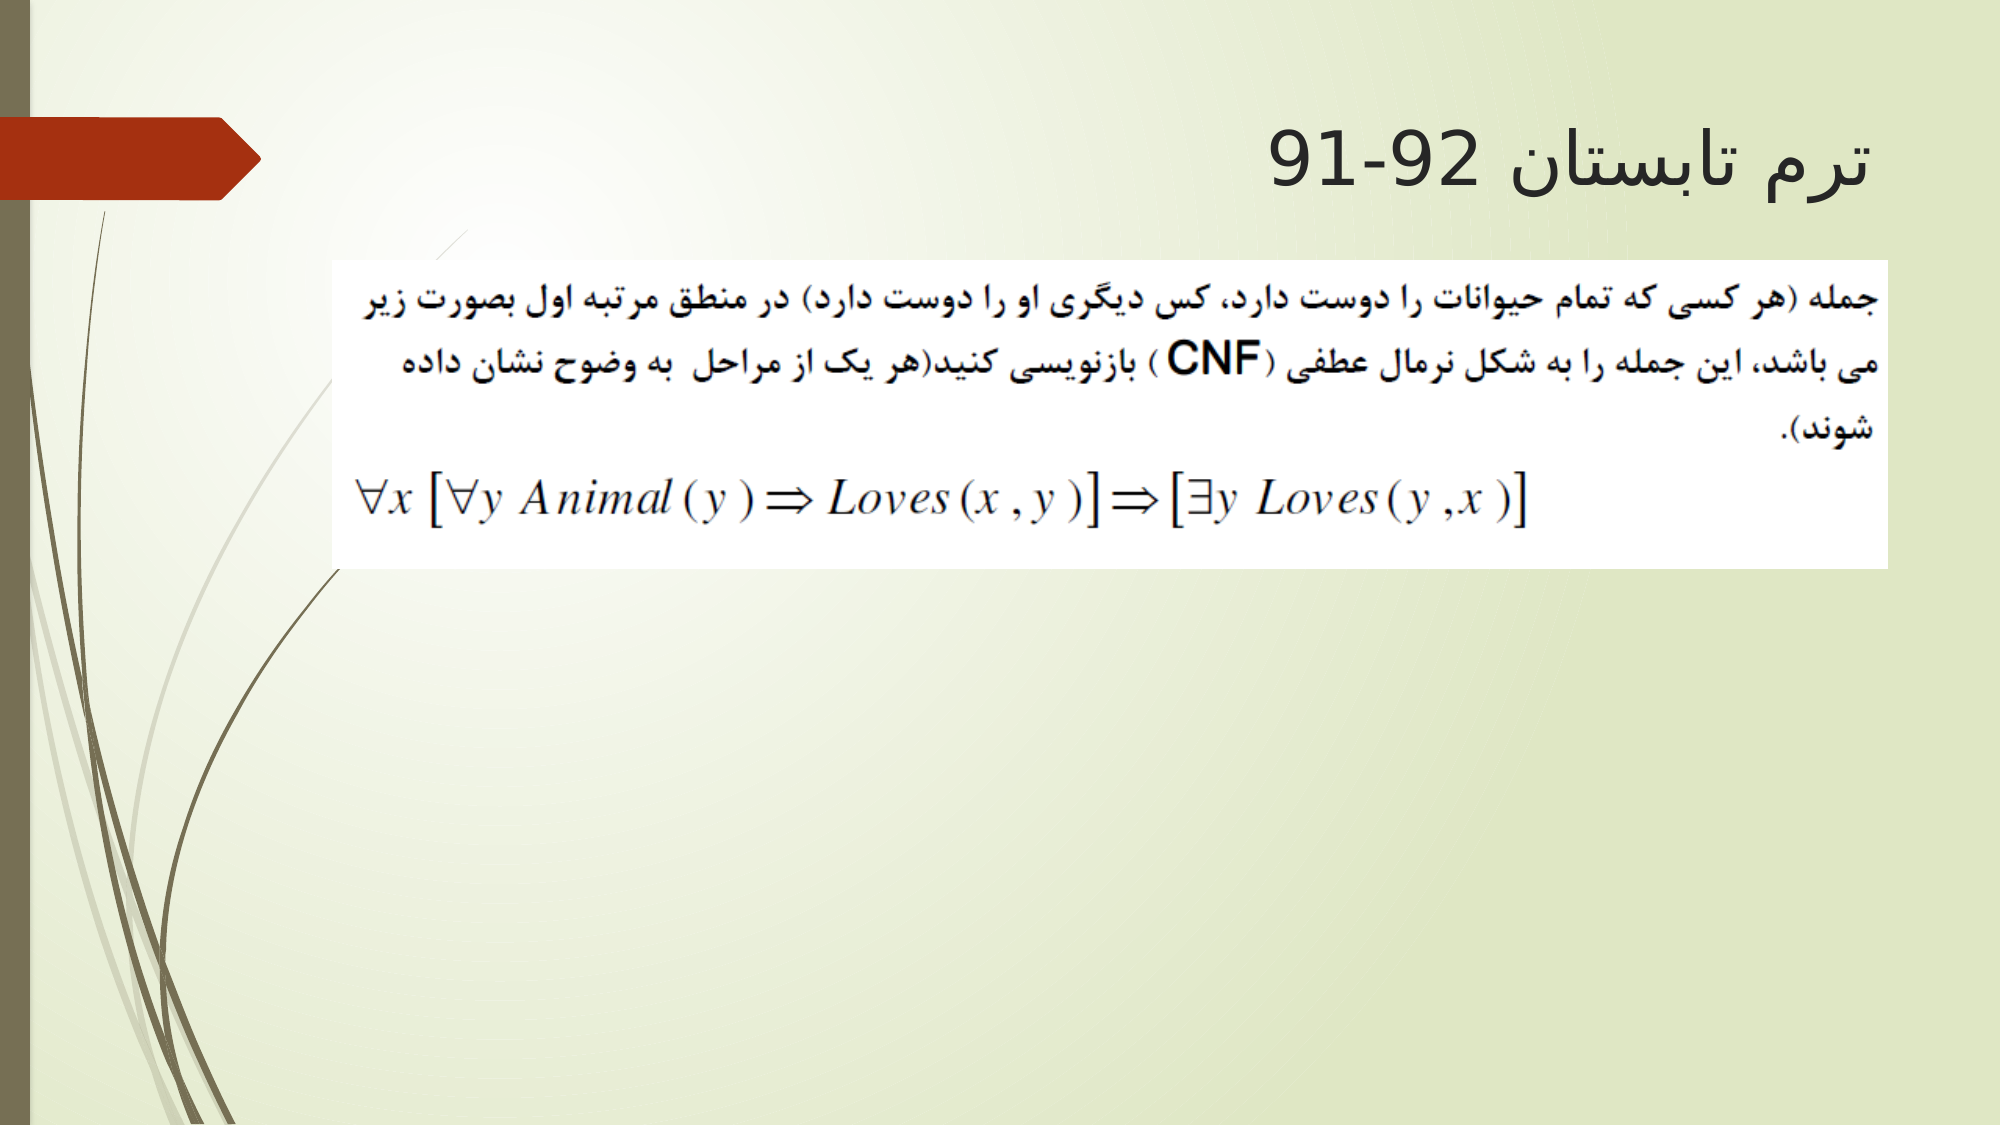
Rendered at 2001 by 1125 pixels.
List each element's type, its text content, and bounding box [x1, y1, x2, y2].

title ترم تابستان 92-91 [425, 102, 1888, 260]
picture [332, 260, 1888, 569]
